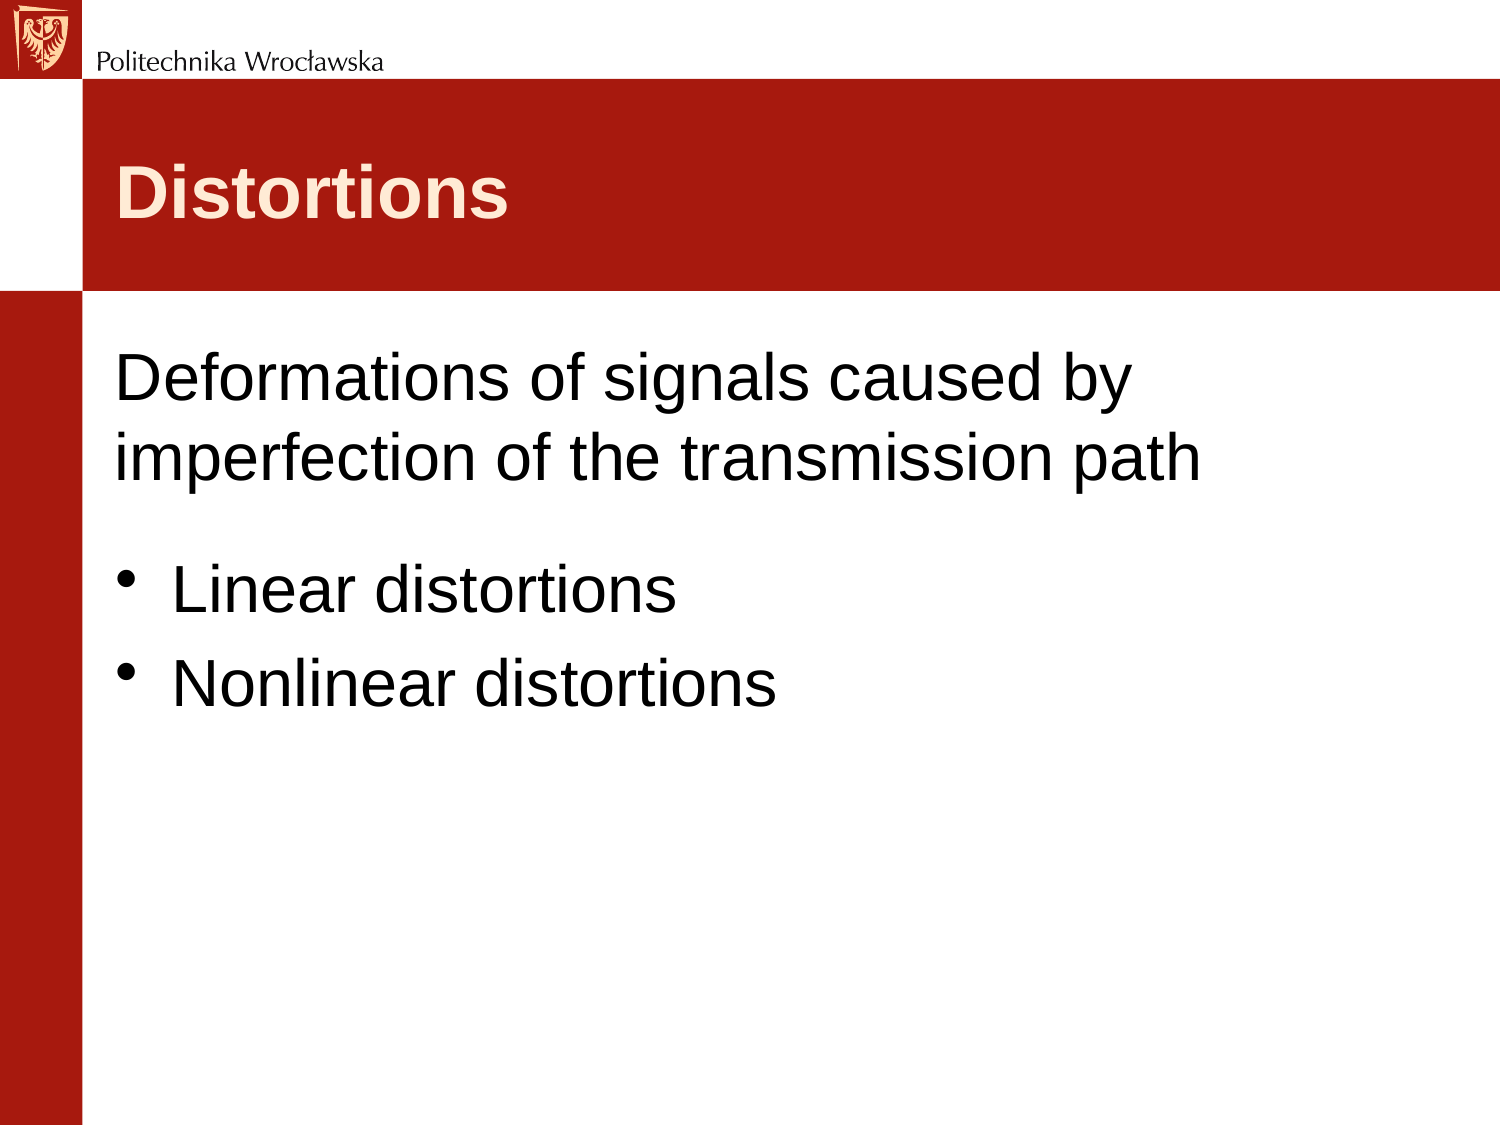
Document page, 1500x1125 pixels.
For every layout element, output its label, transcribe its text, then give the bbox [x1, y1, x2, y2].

list Linear distortions Nonlinear distortions [100, 538, 1483, 1107]
text_box Deformations of signals caused by imperfection of the transmission path [100, 326, 1459, 501]
title Distortions [100, 103, 1483, 274]
